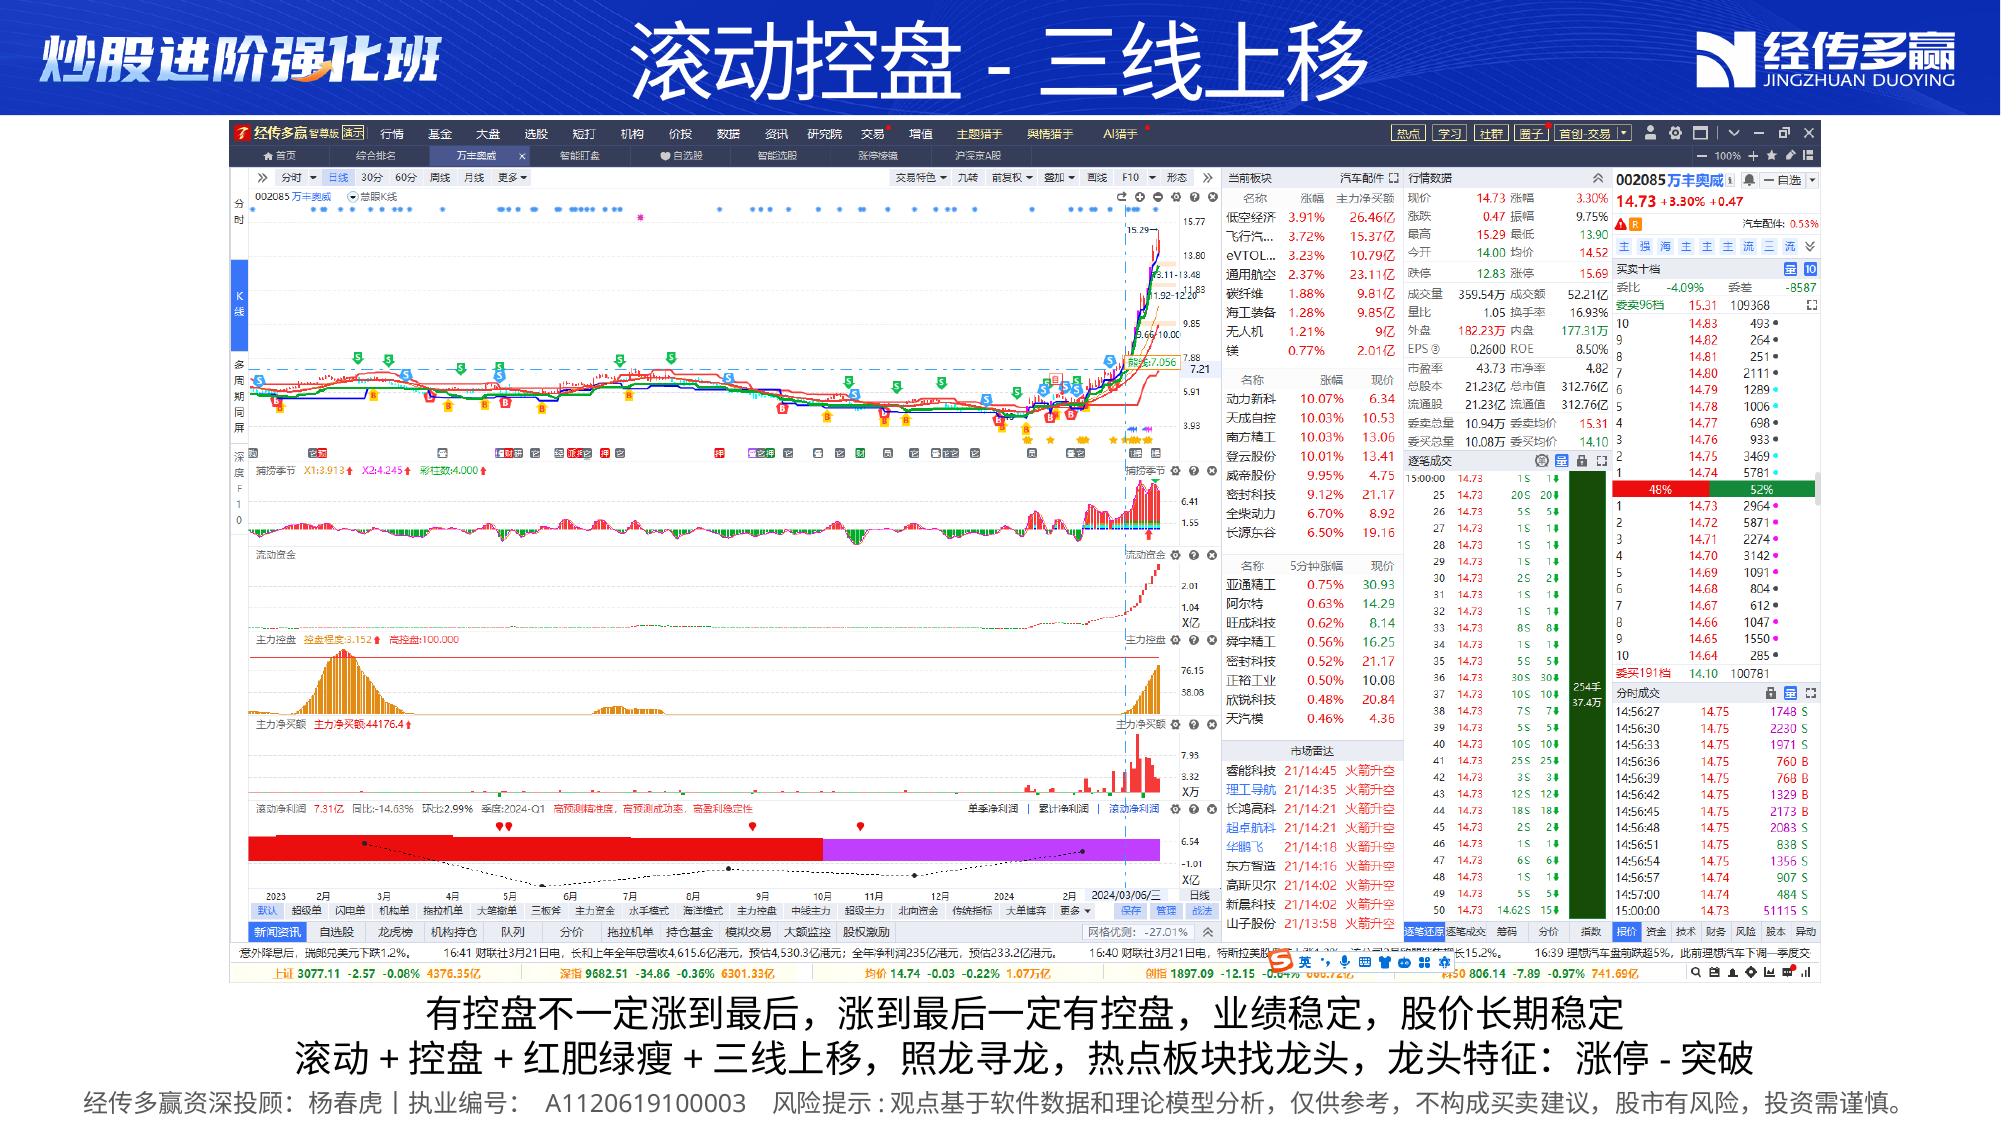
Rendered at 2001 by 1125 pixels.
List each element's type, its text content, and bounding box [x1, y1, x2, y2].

picture [0, 0, 2001, 1125]
text_box 滚动控盘-三线上移 [0, 0, 2000, 120]
text_box 有控盘不一定涨到最后，涨到最后一定有控盘，业绩稳定，股价长期稳定 滚动+控盘+红肥绿瘦+三线上移，照龙寻龙，热点板块找龙头，龙头特征：涨停-突破 [203, 982, 1847, 1088]
